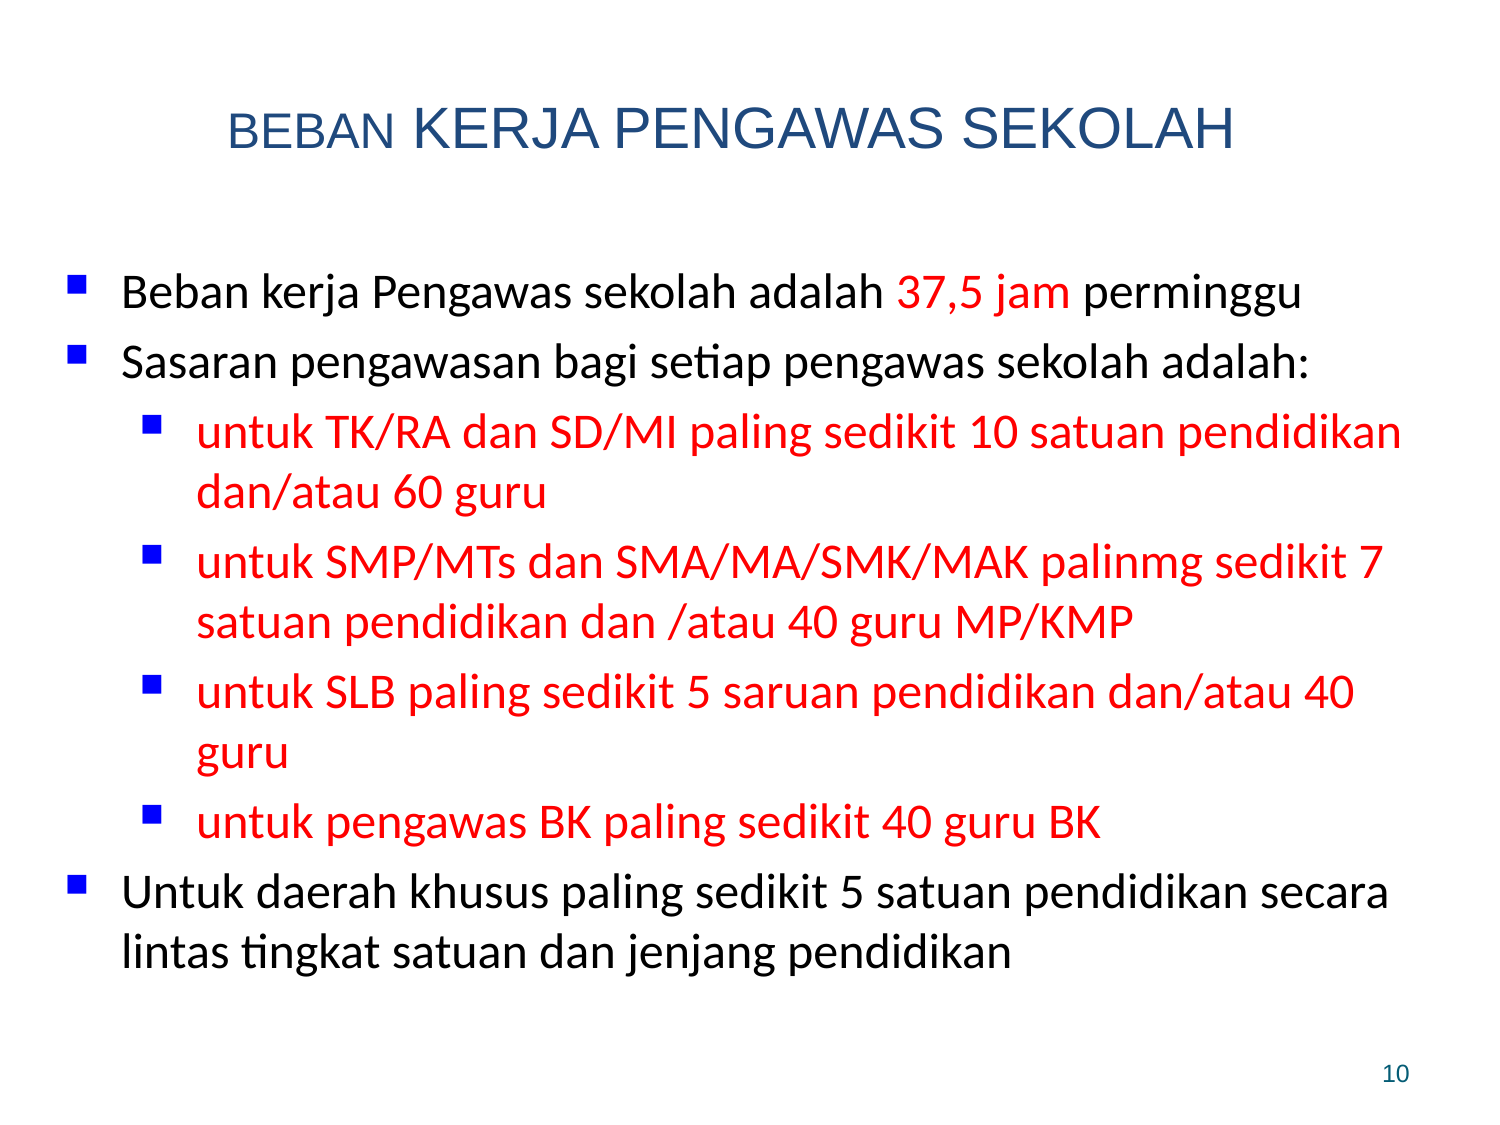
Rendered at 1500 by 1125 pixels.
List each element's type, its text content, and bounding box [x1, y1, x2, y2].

text_box BEBAN KERJA PENGAWAS SEKOLAH [49, 0, 1413, 250]
slide_number 10 [1074, 1059, 1425, 1103]
text_box Beban kerja Pengawas sekolah adalah 37,5 jam perminggu Sasaran pengawasan bagi setiap pengawas sekolah adalah: untuk TK/RA dan SD/MI paling sedikit 10 satuan pendidikan dan/atau 60 guru untuk SMP/MTs dan SMA/MA/SMK/MAK palinmg sedikit 7 satuan pendidikan dan /atau 40 guru MP/KMP untuk SLB paling sedikit 5 saruan pendidikan dan/atau 40 guru untuk pengawas BK paling sedikit 40 guru BK Untuk daerah khusus paling sedikit 5 satuan pendidikan secara lintas tingkat satuan dan jenjang pendidikan [50, 251, 1447, 1059]
